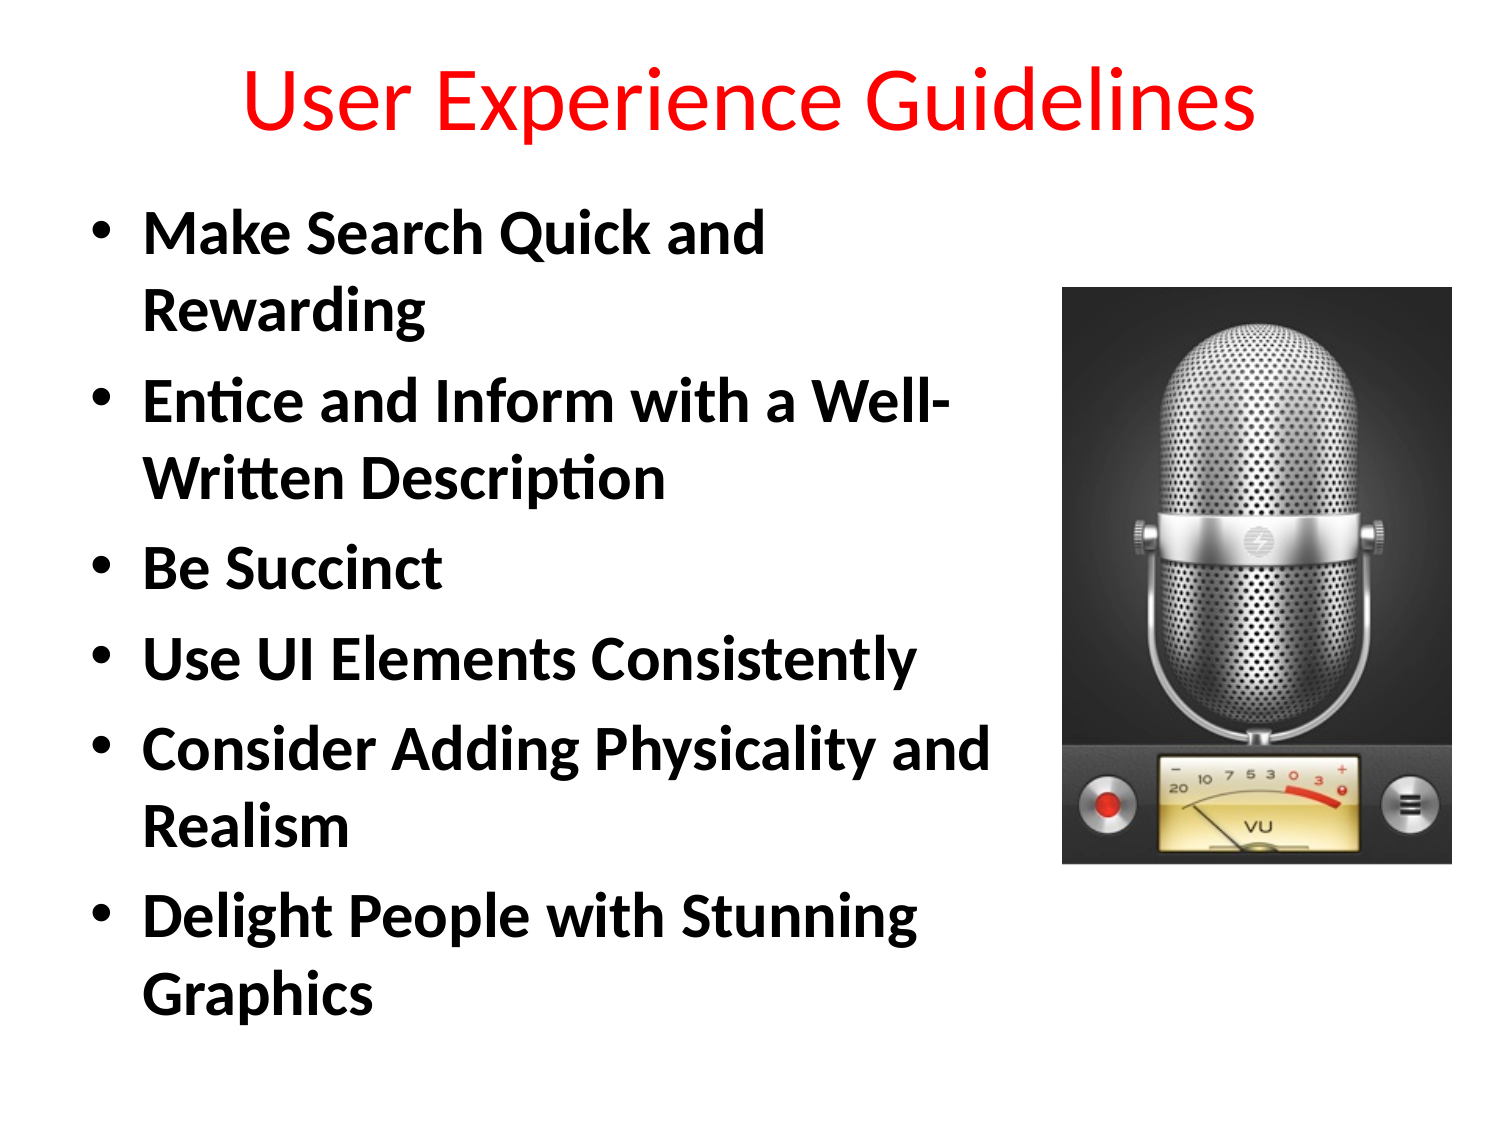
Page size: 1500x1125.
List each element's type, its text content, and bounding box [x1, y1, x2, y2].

picture [1062, 287, 1452, 866]
list Make Search Quick and Rewarding Entice and Inform with a Well-Written Description Be Succinct Use UI Elements Consistently Consider Adding Physicality and Realism Delight People with Stunning Graphics [75, 182, 1063, 1038]
title User Experience Guidelines [75, 0, 1425, 188]
